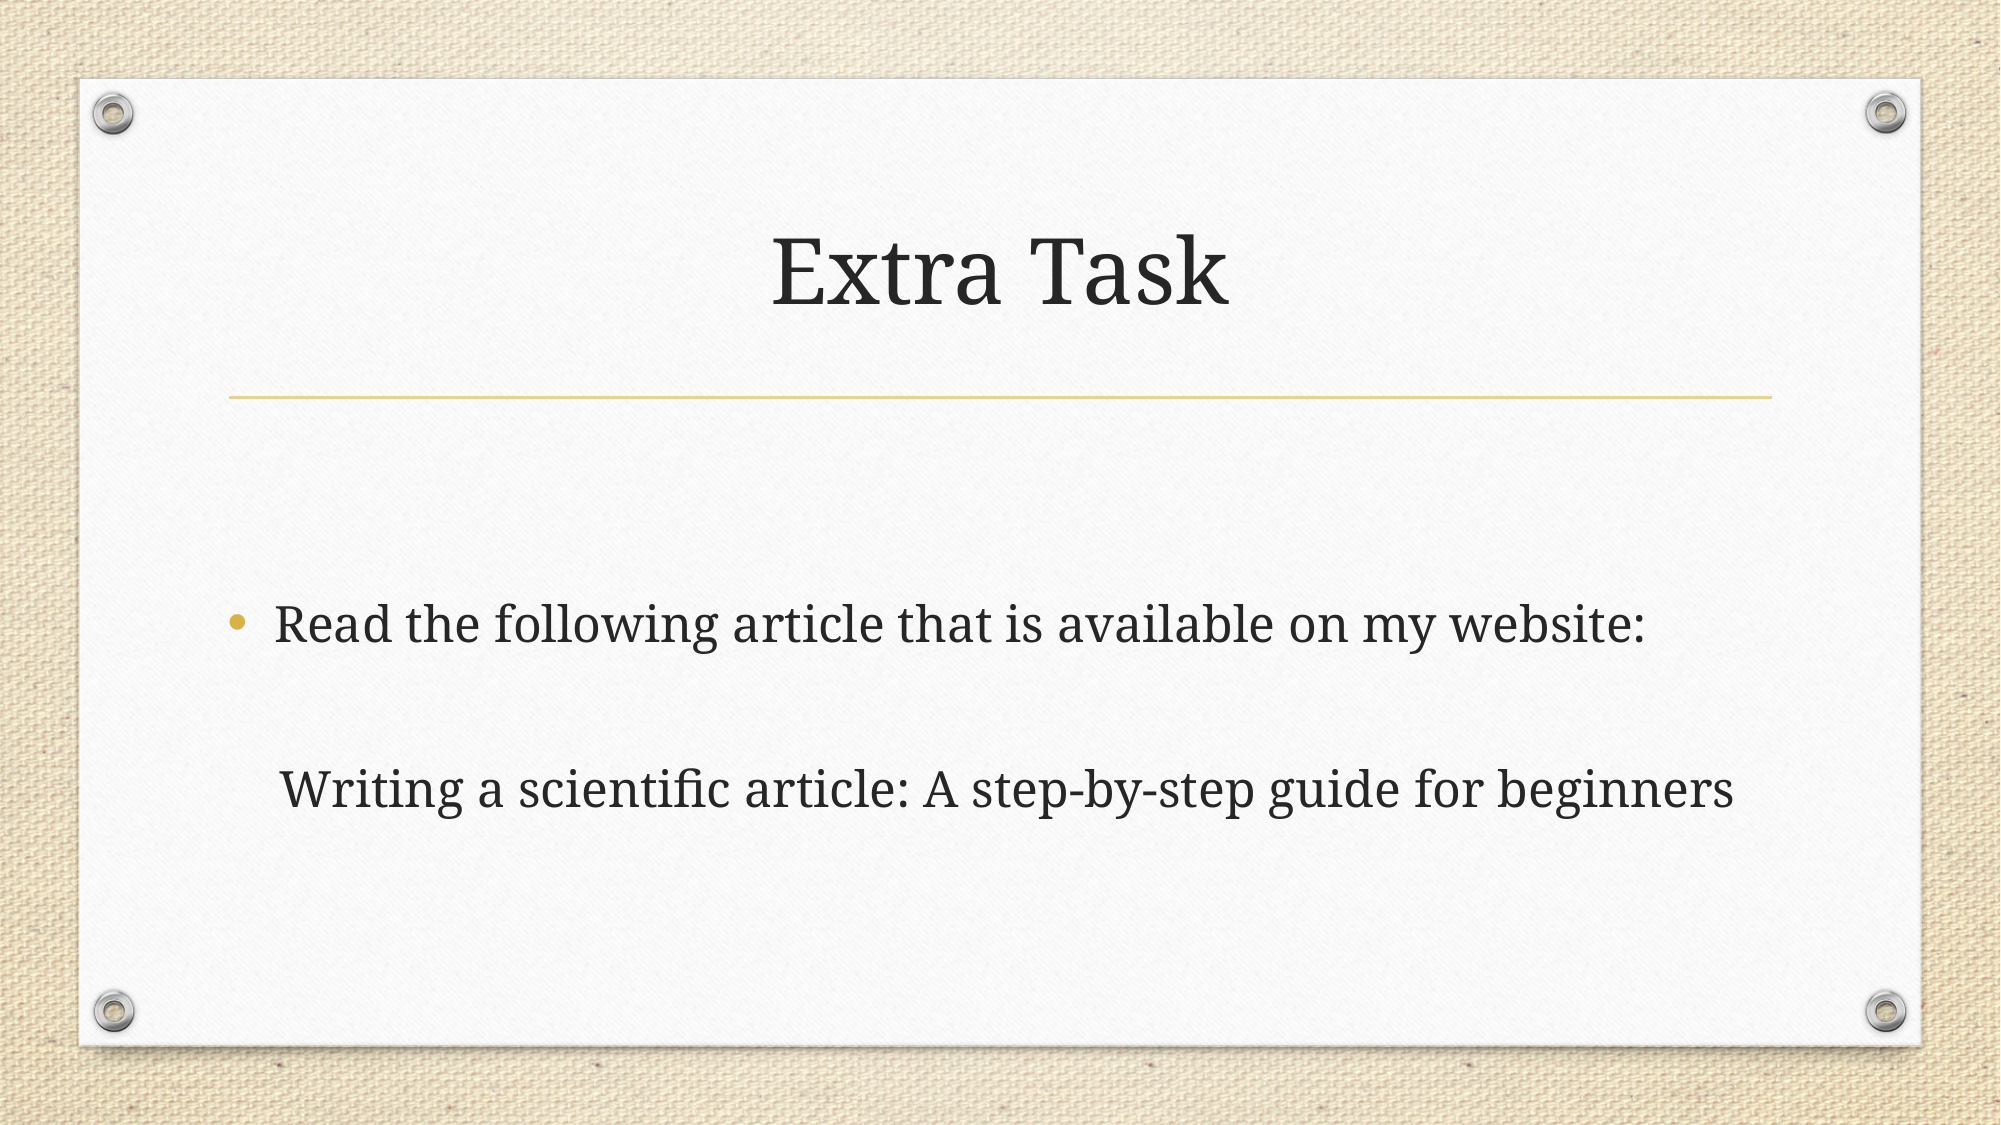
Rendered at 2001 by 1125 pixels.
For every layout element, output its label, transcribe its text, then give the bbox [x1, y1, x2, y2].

list Read the following article that is available on my website: Writing a scientific article: A step-by-step guide for beginners [212, 419, 1788, 964]
title Extra Task [212, 161, 1788, 375]
picture [0, 0, 2001, 1125]
